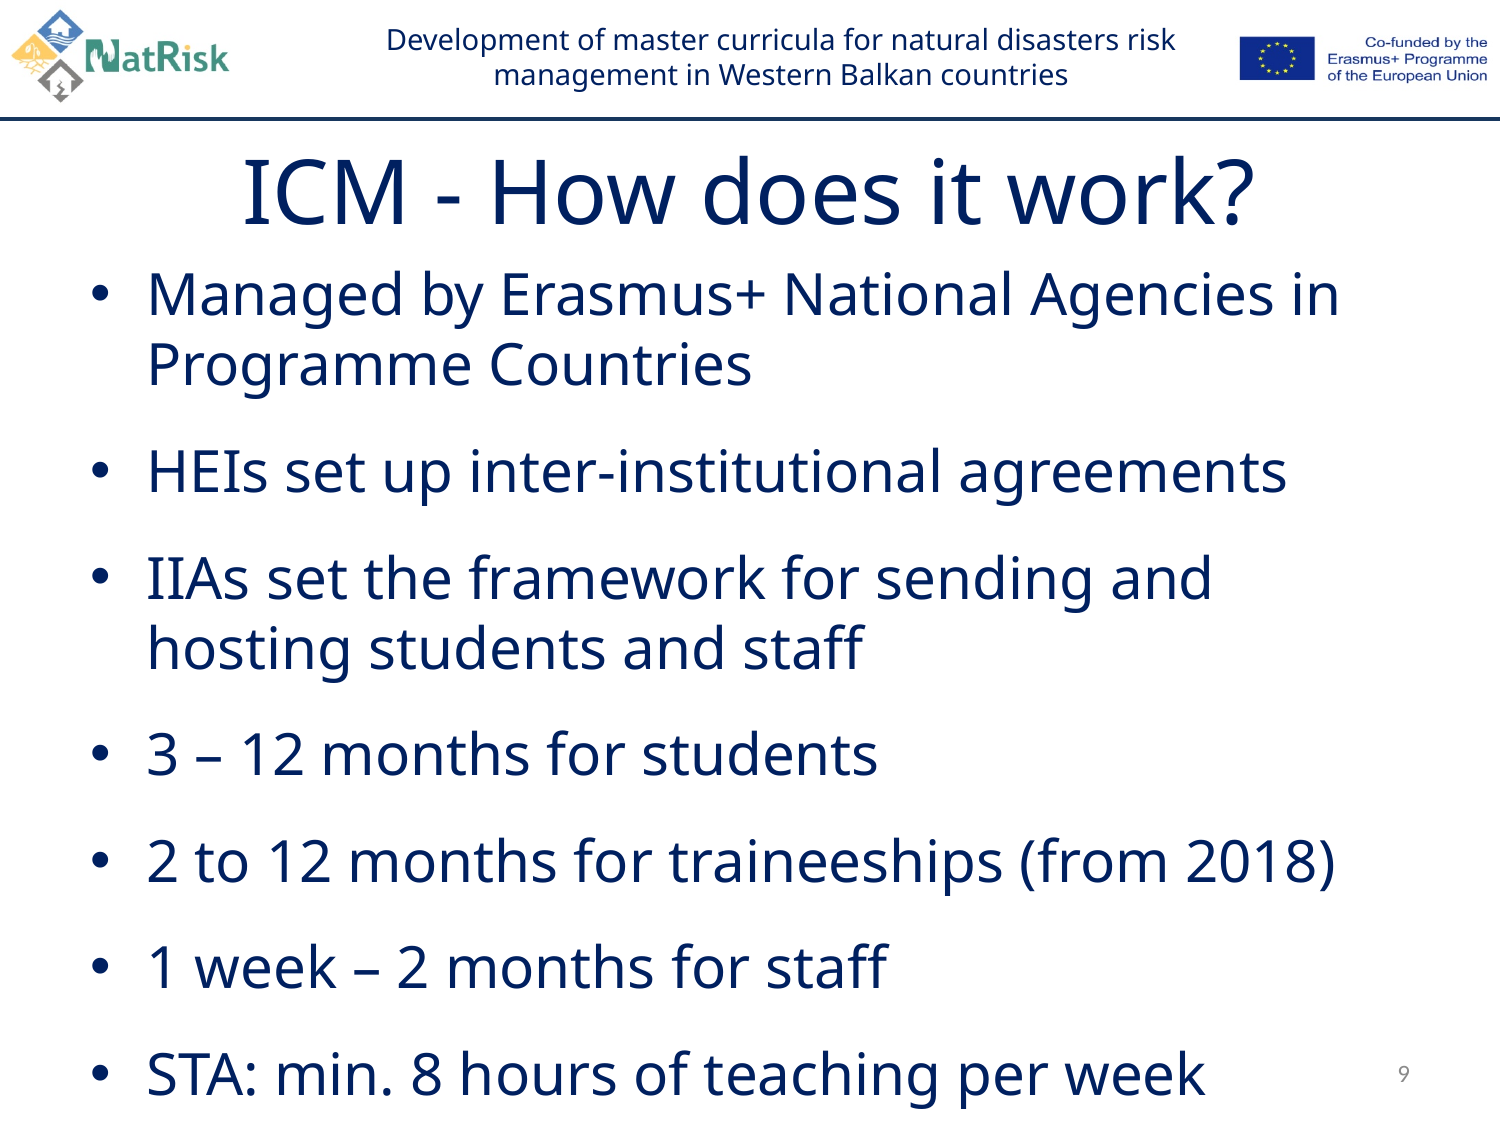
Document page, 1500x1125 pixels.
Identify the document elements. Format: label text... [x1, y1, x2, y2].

picture [0, 0, 238, 113]
title ICM - How does it work? [75, 128, 1425, 249]
slide_number 9 [1074, 1042, 1425, 1103]
text_box Development of master curricula for natural disasters risk management in Western Balkan countries [324, 24, 1223, 88]
list Managed by Erasmus+ National Agencies in Programme Countries HEIs set up inter-institutional agreements IIAs set the framework for sending and hosting students and staff 3 – 12 months for students 2 to 12 months for traineeships (from 2018) 1 week – 2 months for staff STA: min. 8 hours of teaching per week [75, 249, 1425, 993]
picture [1224, 24, 1500, 93]
